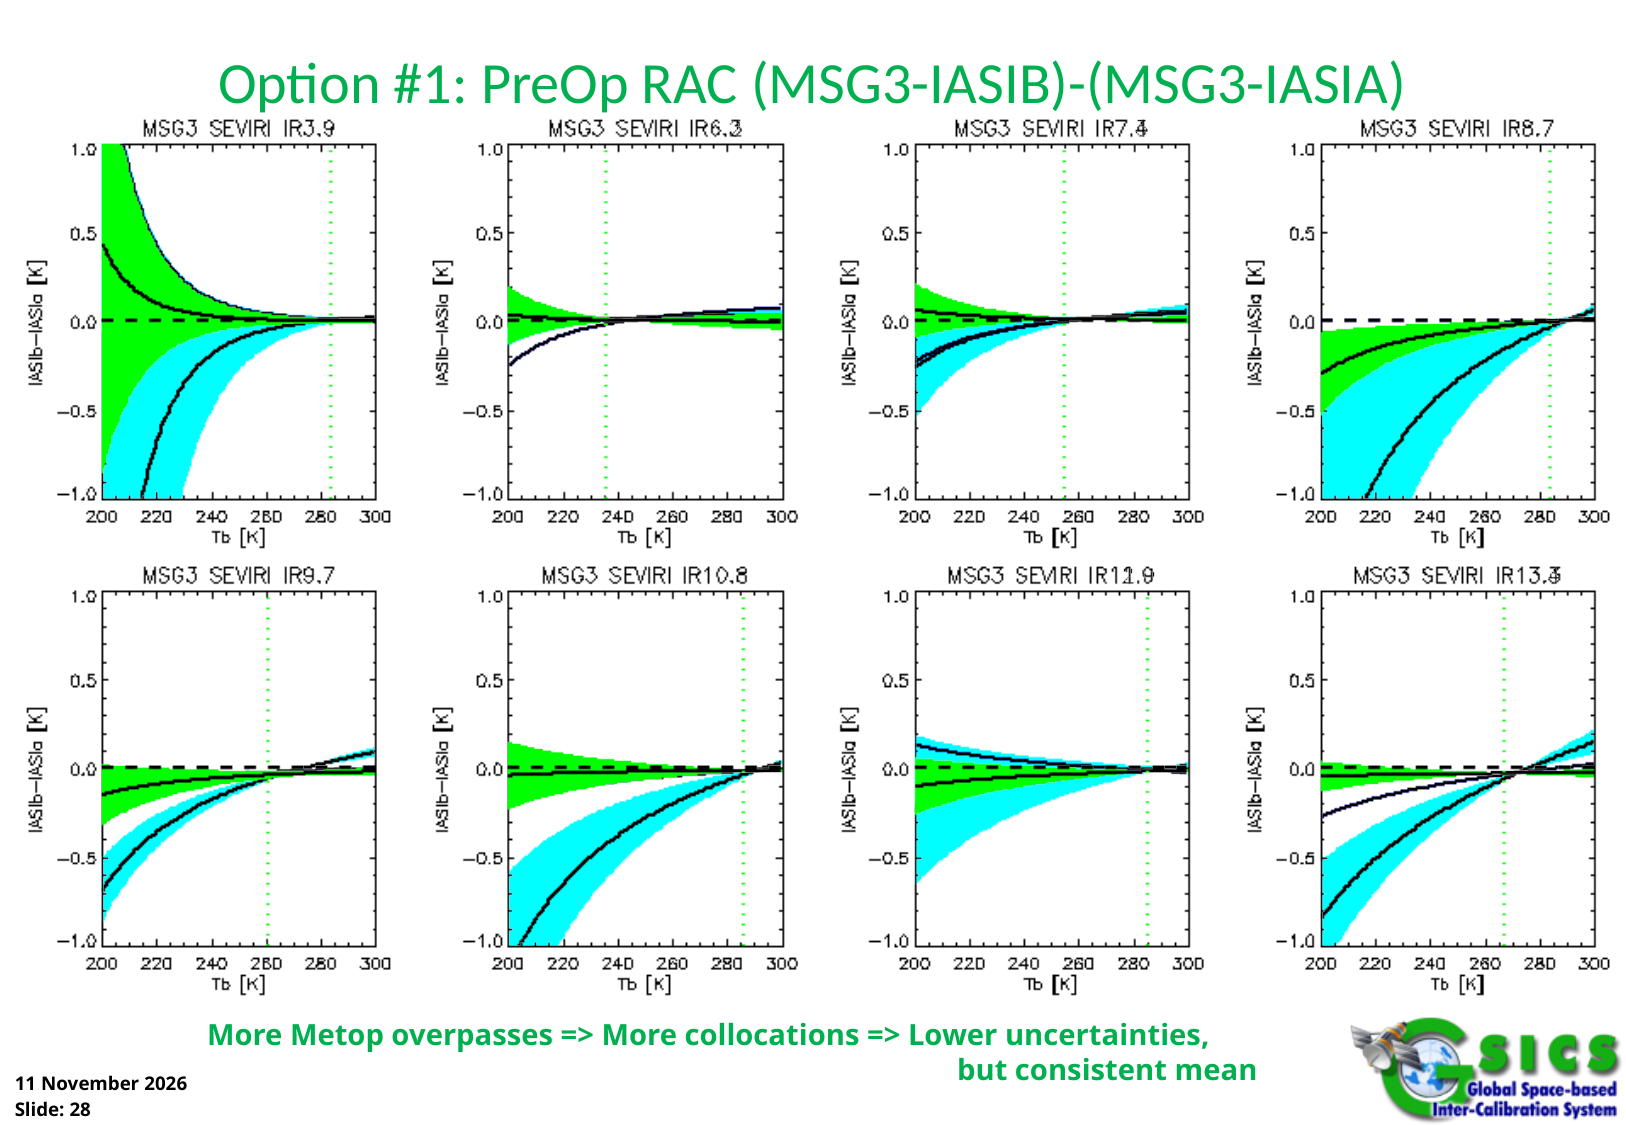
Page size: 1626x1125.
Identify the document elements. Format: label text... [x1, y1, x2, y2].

text_box More Metop overpasses => More collocations => Lower uncertainties, but consistent mean [192, 1019, 1315, 1094]
title Option #1: PreOp RAC (MSG3-IASIB)-(MSG3-IASIA) [80, 44, 1544, 113]
picture [0, 115, 1625, 1125]
